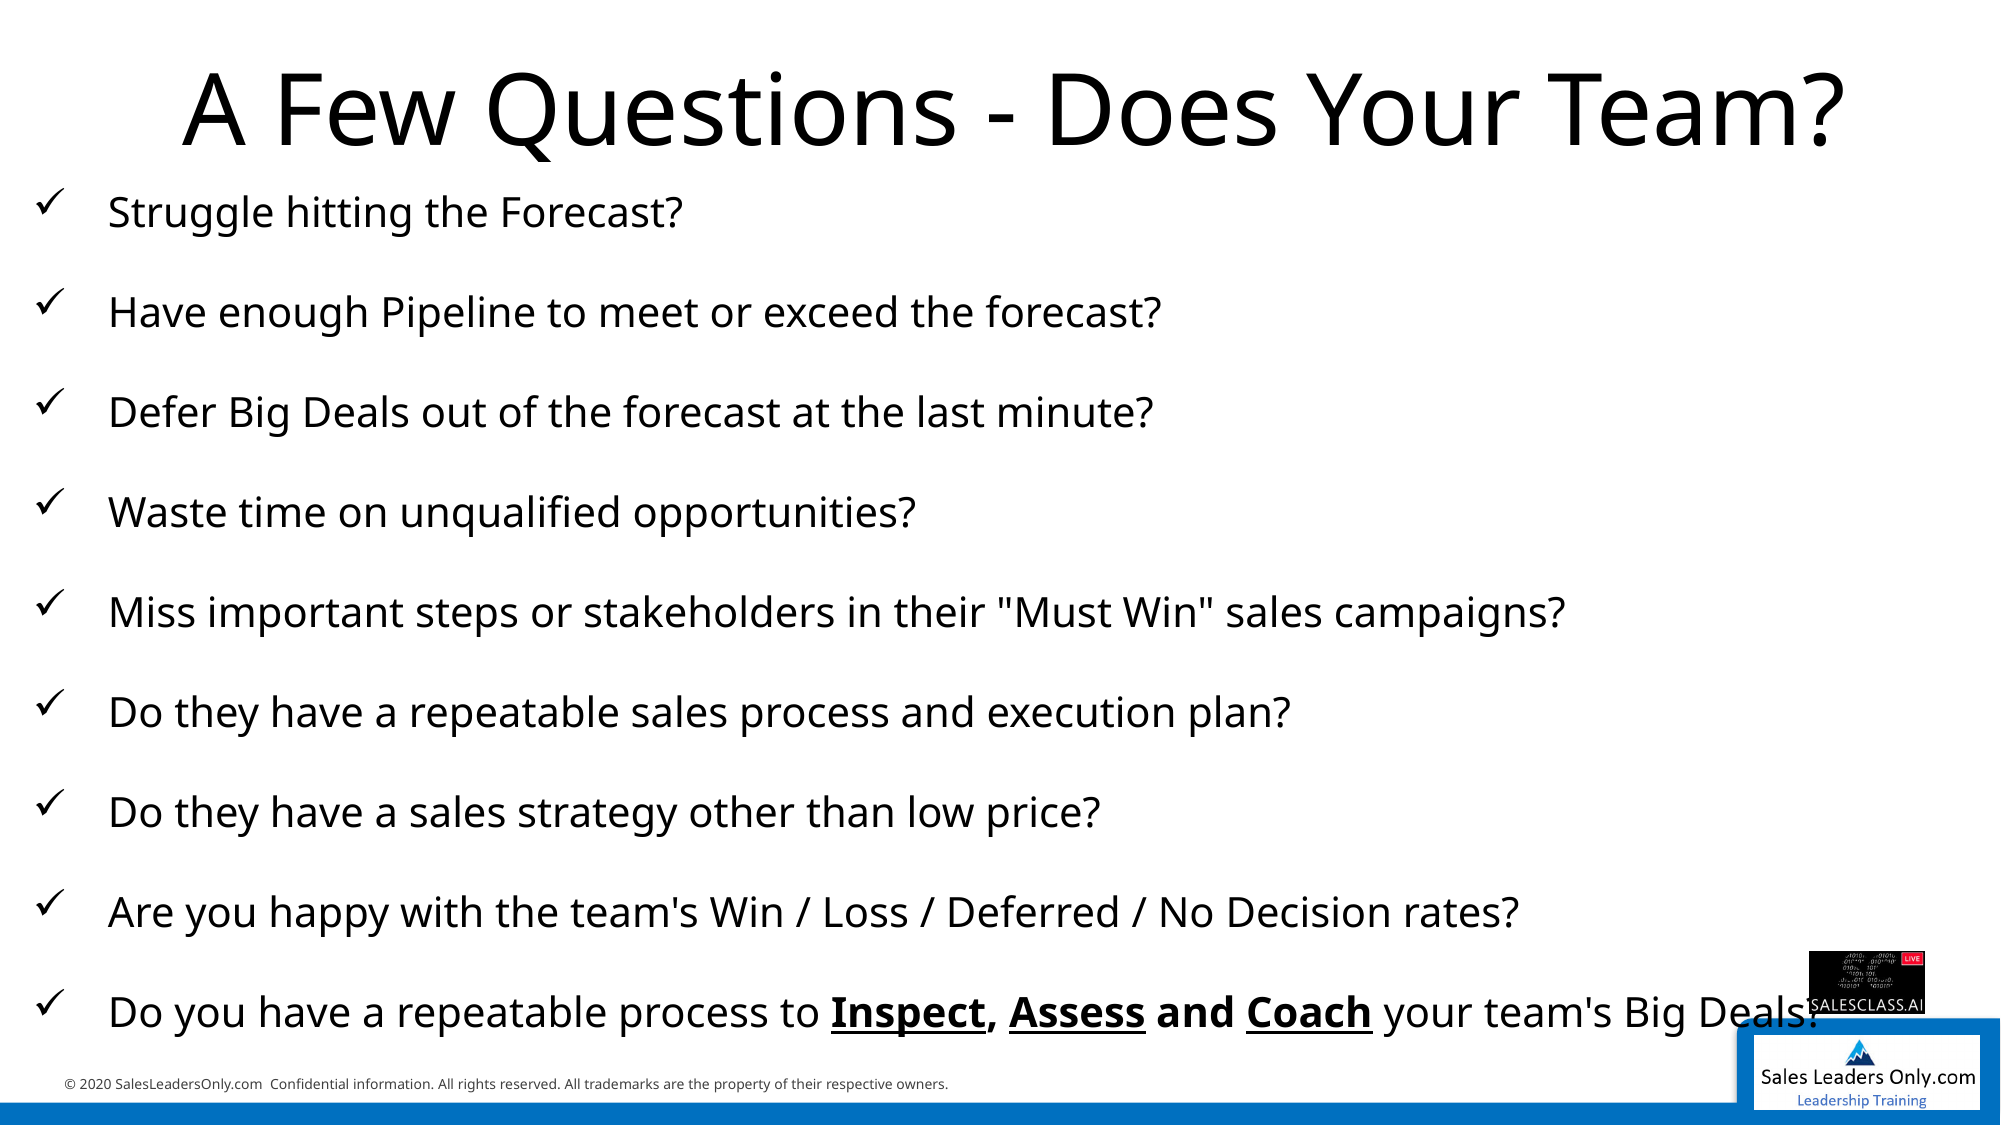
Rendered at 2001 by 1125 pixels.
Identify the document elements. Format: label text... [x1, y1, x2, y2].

text_box Struggle hitting the Forecast? Have enough Pipeline to meet or exceed the forecast? Defer Big Deals out of the forecast at the last minute? Waste time on unqualified opportunities? Miss important steps or stakeholders in their "Must Win" sales campaigns? Do they have a repeatable sales process and execution plan? Do they have a sales strategy other than low price? Are you happy with the team's Win / Loss / Deferred / No Decision rates? Do you have a repeatable process to Inspect, Assess and Coach your team's Big Deals? [18, 178, 1966, 1044]
picture [1808, 951, 1925, 1014]
picture [1754, 1035, 1980, 1110]
text_box A Few Questions - Does Your Team? [47, 37, 1982, 173]
